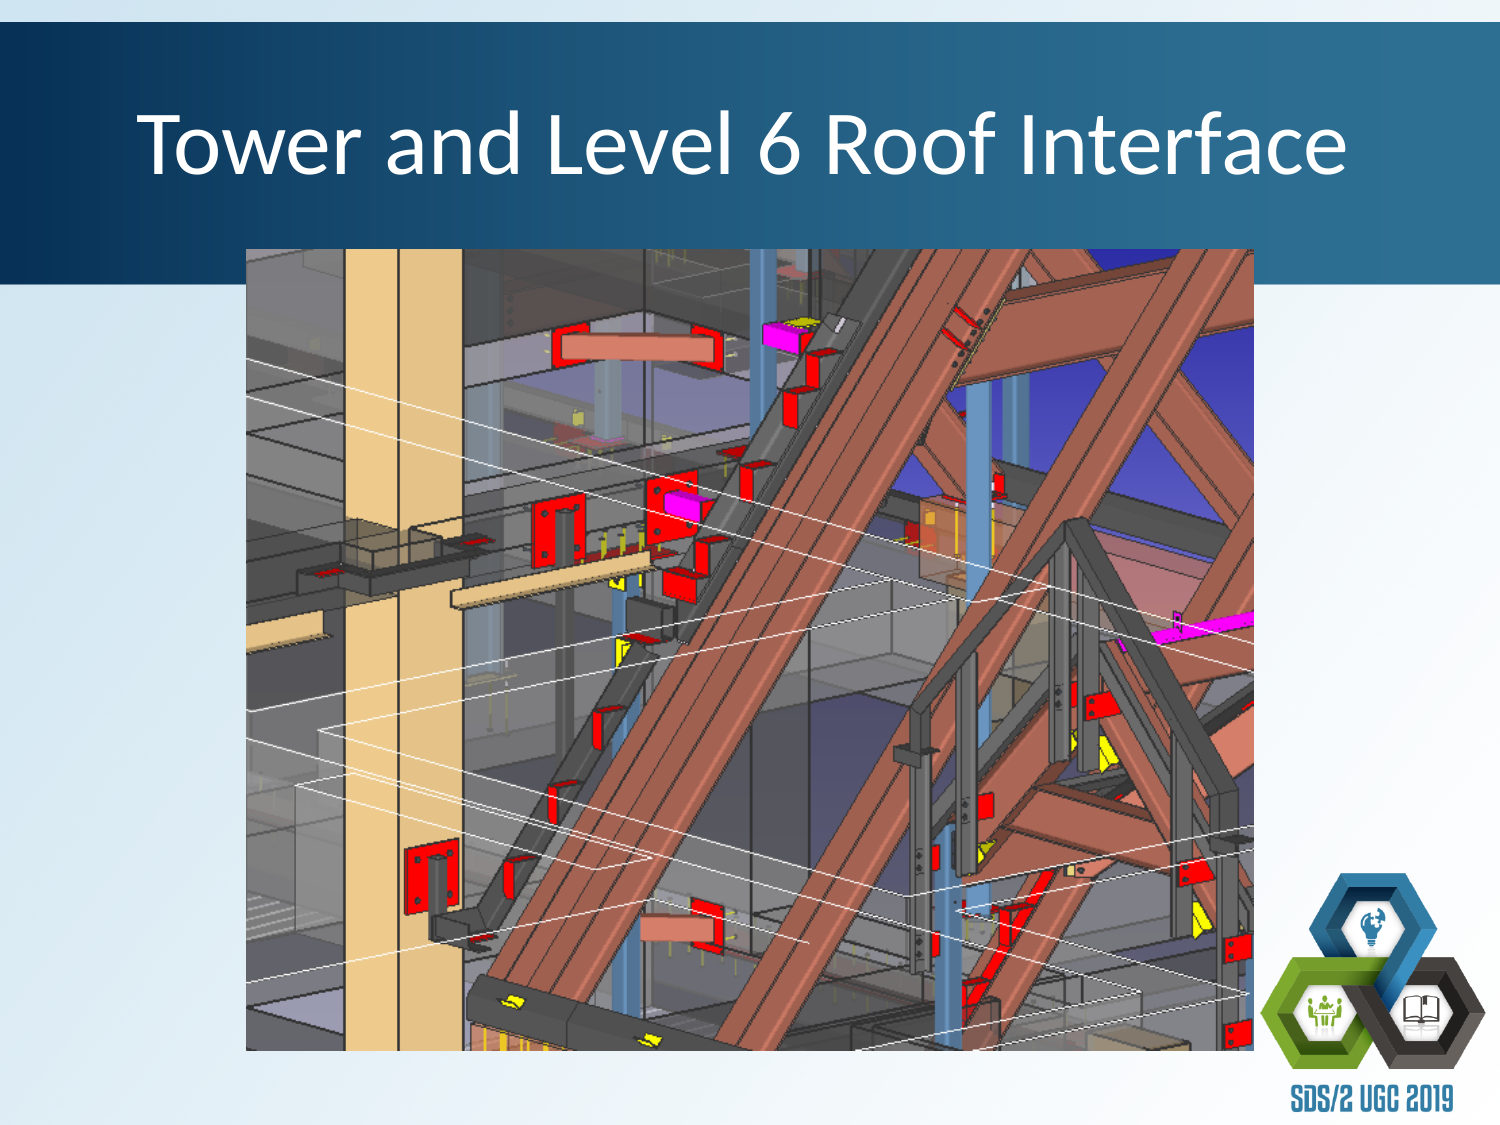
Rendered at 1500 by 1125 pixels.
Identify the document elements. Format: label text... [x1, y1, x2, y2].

title Tower and Level 6 Roof Interface [24, 50, 1463, 225]
picture [0, 0, 1500, 1125]
